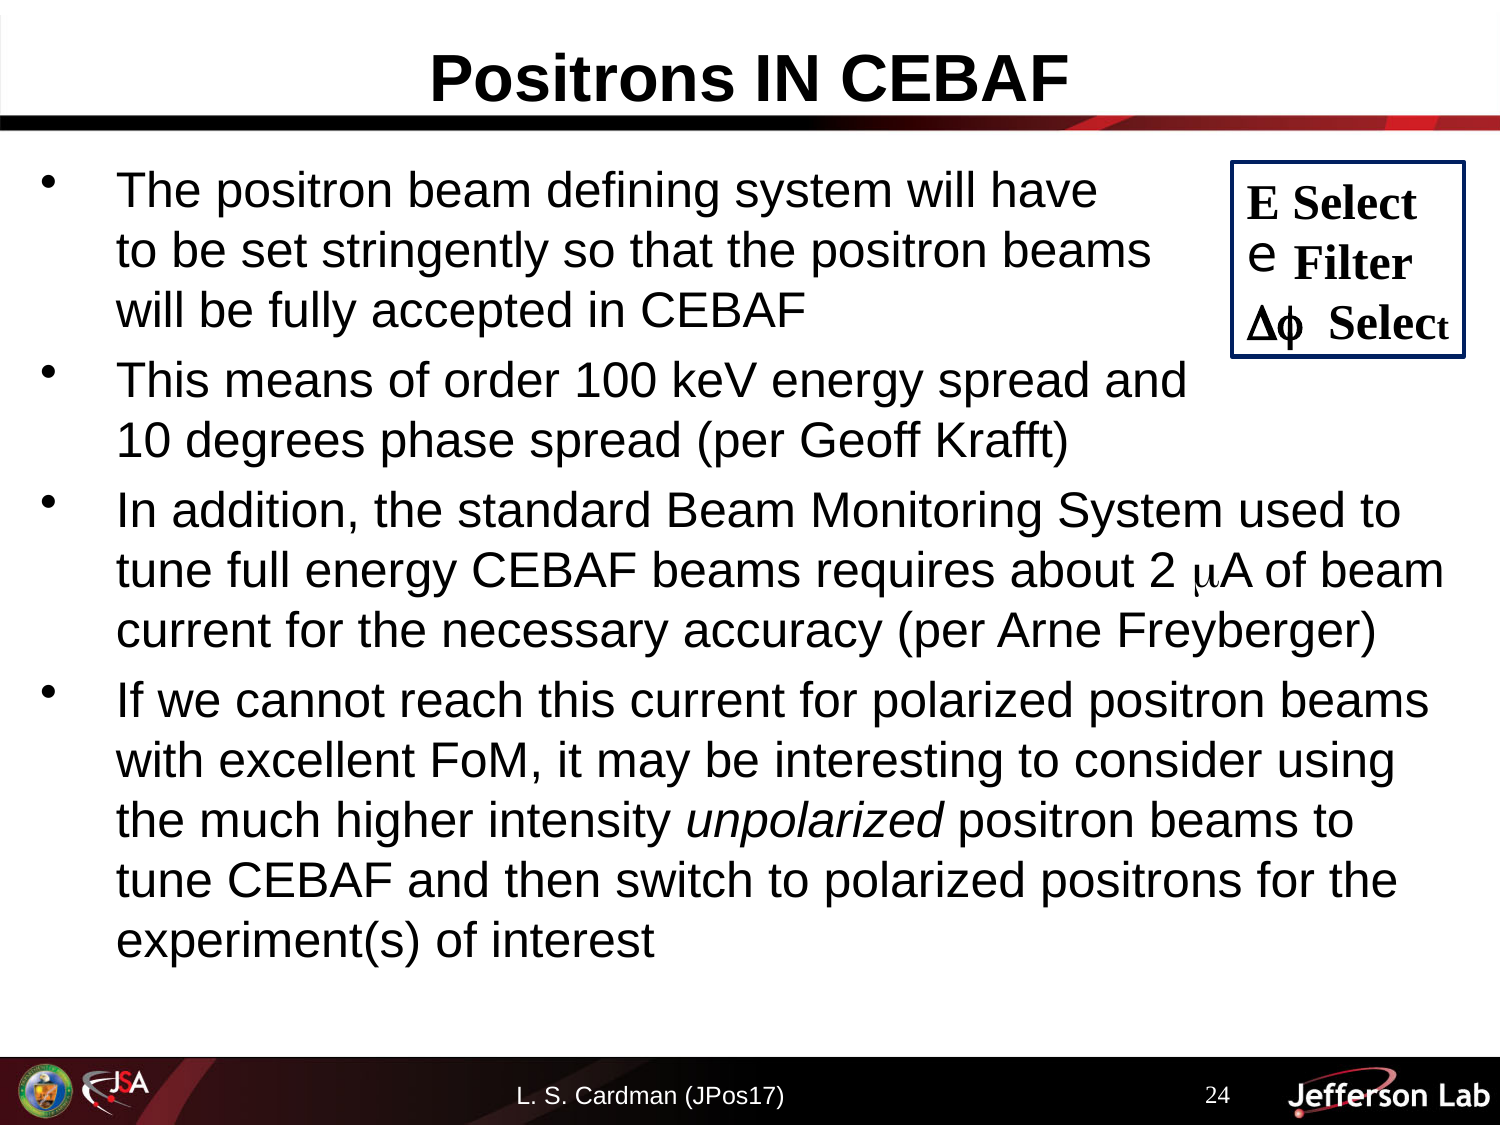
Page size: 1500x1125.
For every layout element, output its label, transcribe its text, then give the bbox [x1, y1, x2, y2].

text_box E Select Filter Df Select [1231, 161, 1464, 357]
picture [0, 0, 1500, 1125]
footer L. S. Cardman (JPos17) [155, 1065, 1146, 1125]
list The positron beam defining system will have to be set stringently so that the positron beams will be fully accepted in CEBAF This means of order 100 keV energy spread and 10 degrees phase spread (per Geoff Krafft) In addition, the standard Beam Monitoring System used to tune full energy CEBAF beams requires about 2 mA of beam current for the necessary accuracy (per Arne Freyberger) If we cannot reach this current for polarized positron beams with excellent FoM, it may be interesting to consider using the much higher intensity unpolarized positron beams to tune CEBAF and then switch to polarized positrons for the experiment(s) of interest [25, 149, 1468, 1026]
slide_number 24 [1183, 1063, 1245, 1124]
title Positrons IN CEBAF [112, 0, 1388, 149]
